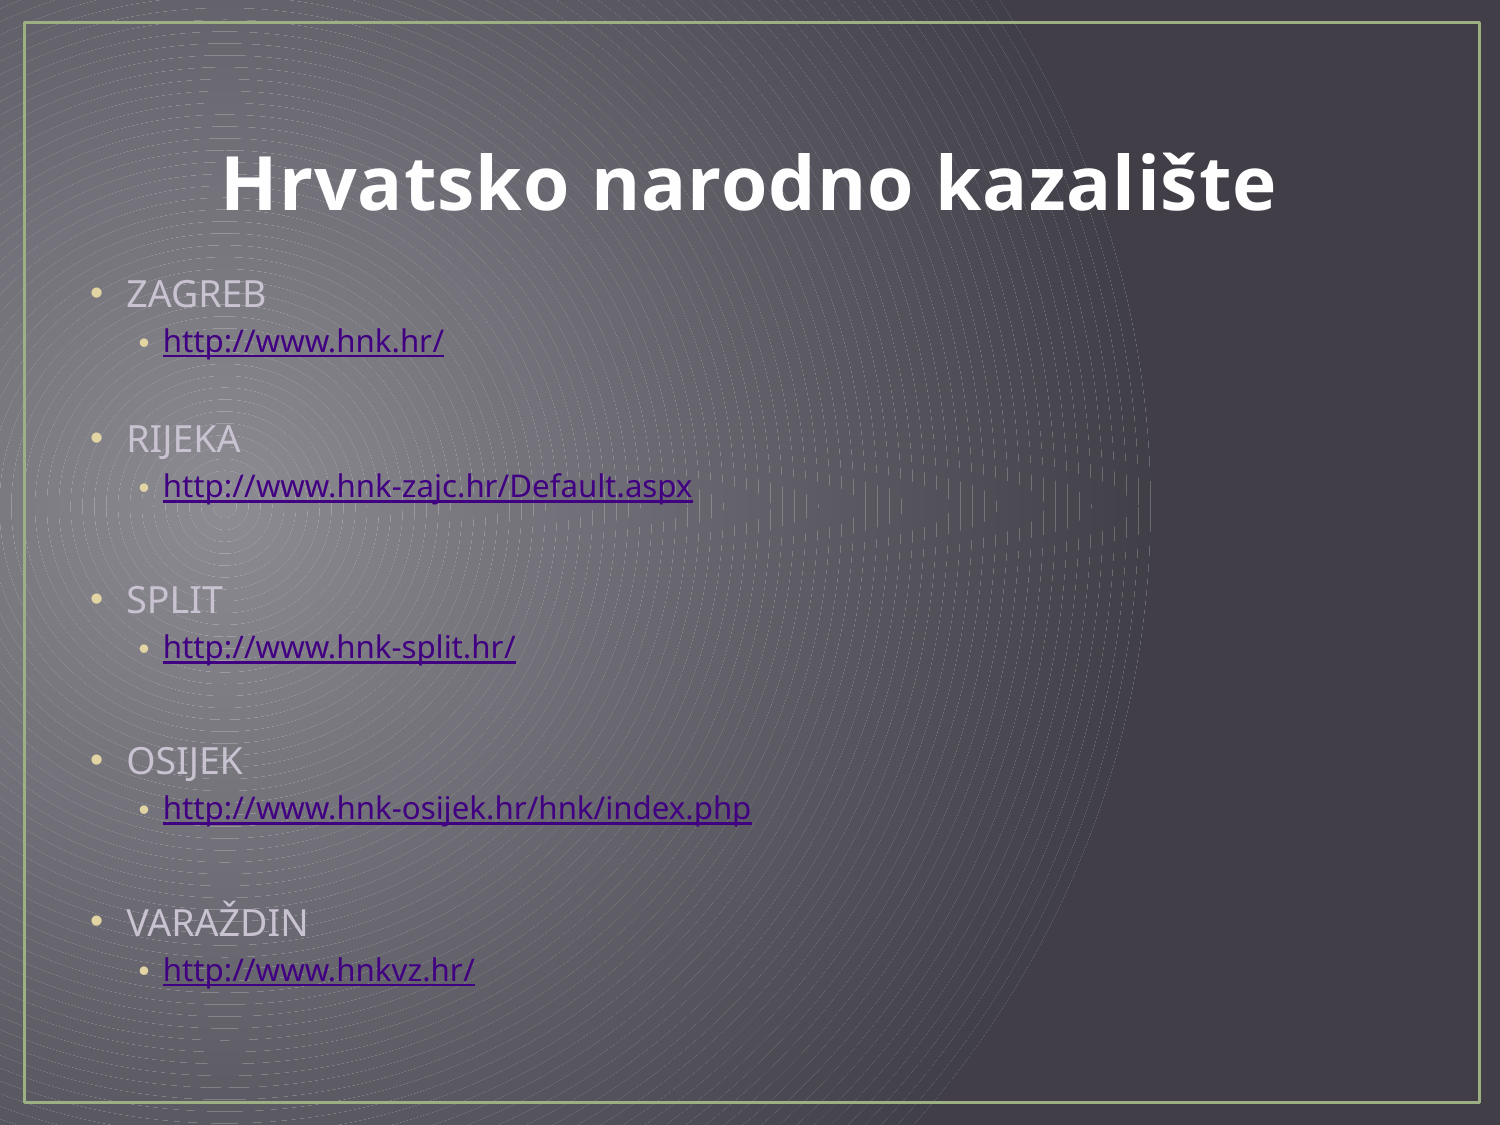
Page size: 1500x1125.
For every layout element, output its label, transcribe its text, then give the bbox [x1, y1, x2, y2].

title Hrvatsko narodno kazalište [75, 45, 1425, 233]
list ZAGREB http://www.hnk.hr/ RIJEKA http://www.hnk-zajc.hr/Default.aspx SPLIT http://www.hnk-split.hr/ OSIJEK http://www.hnk-osijek.hr/hnk/index.php VARAŽDIN http://www.hnkvz.hr/ [75, 262, 1425, 1005]
